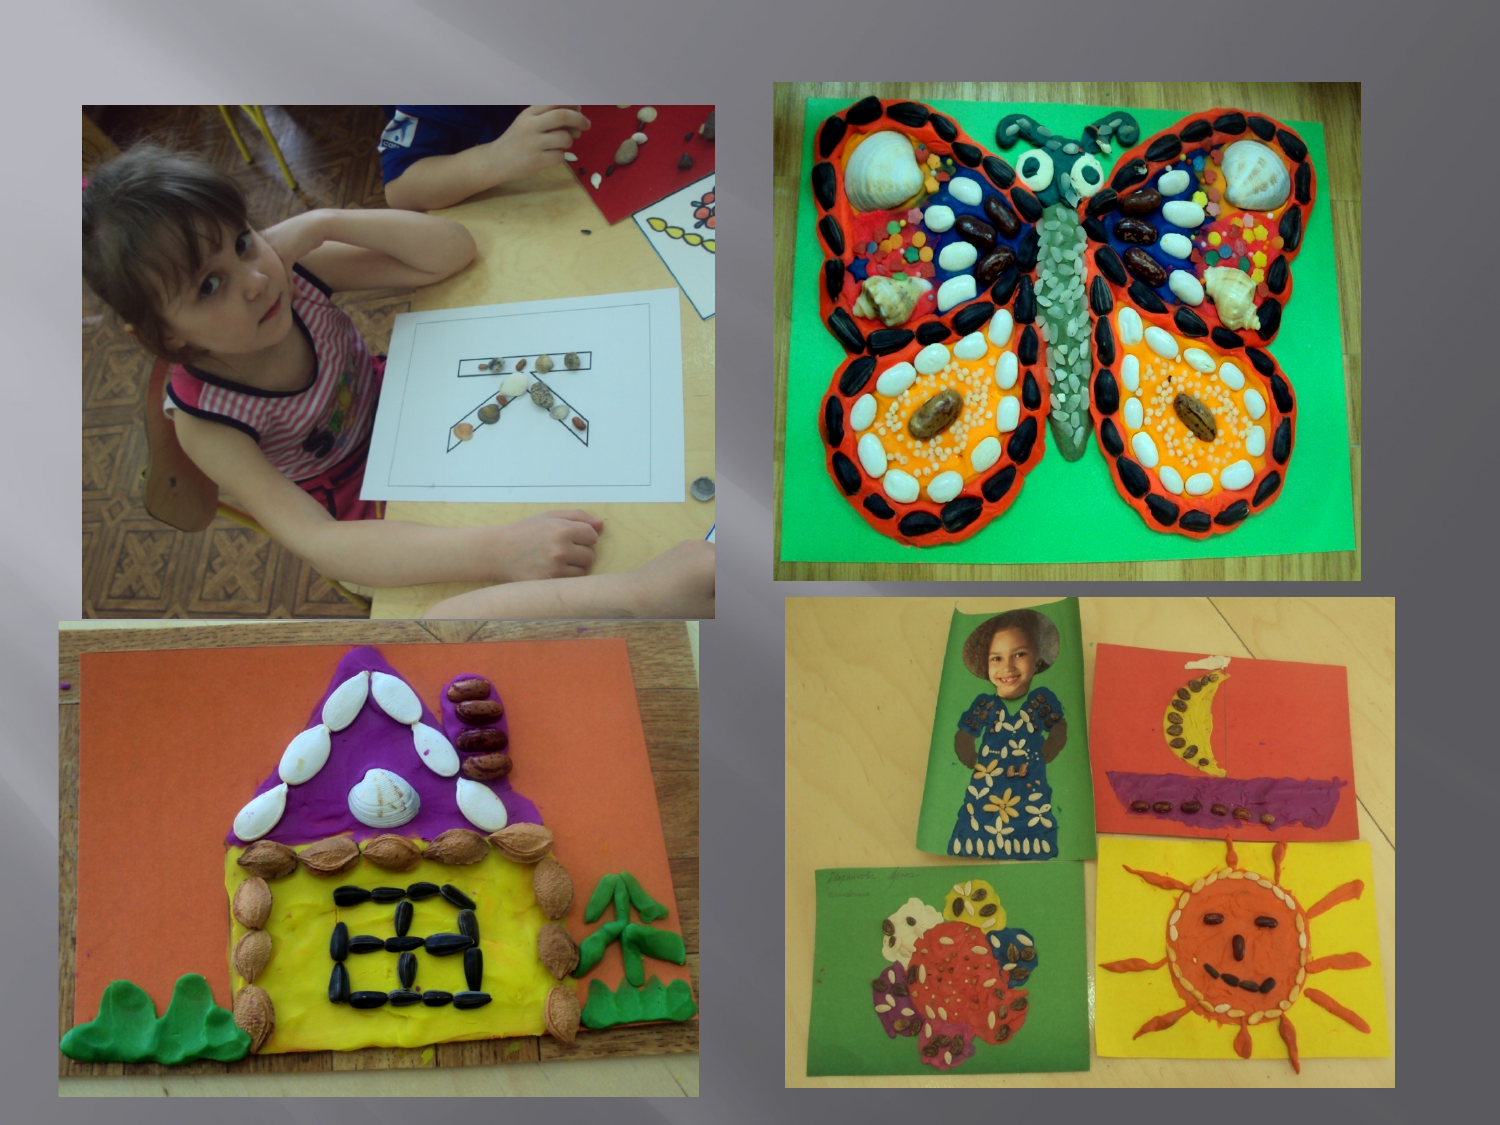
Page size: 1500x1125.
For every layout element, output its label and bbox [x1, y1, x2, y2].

picture [773, 81, 1362, 582]
picture [81, 105, 716, 619]
picture [784, 597, 1395, 1088]
picture [58, 620, 700, 1097]
